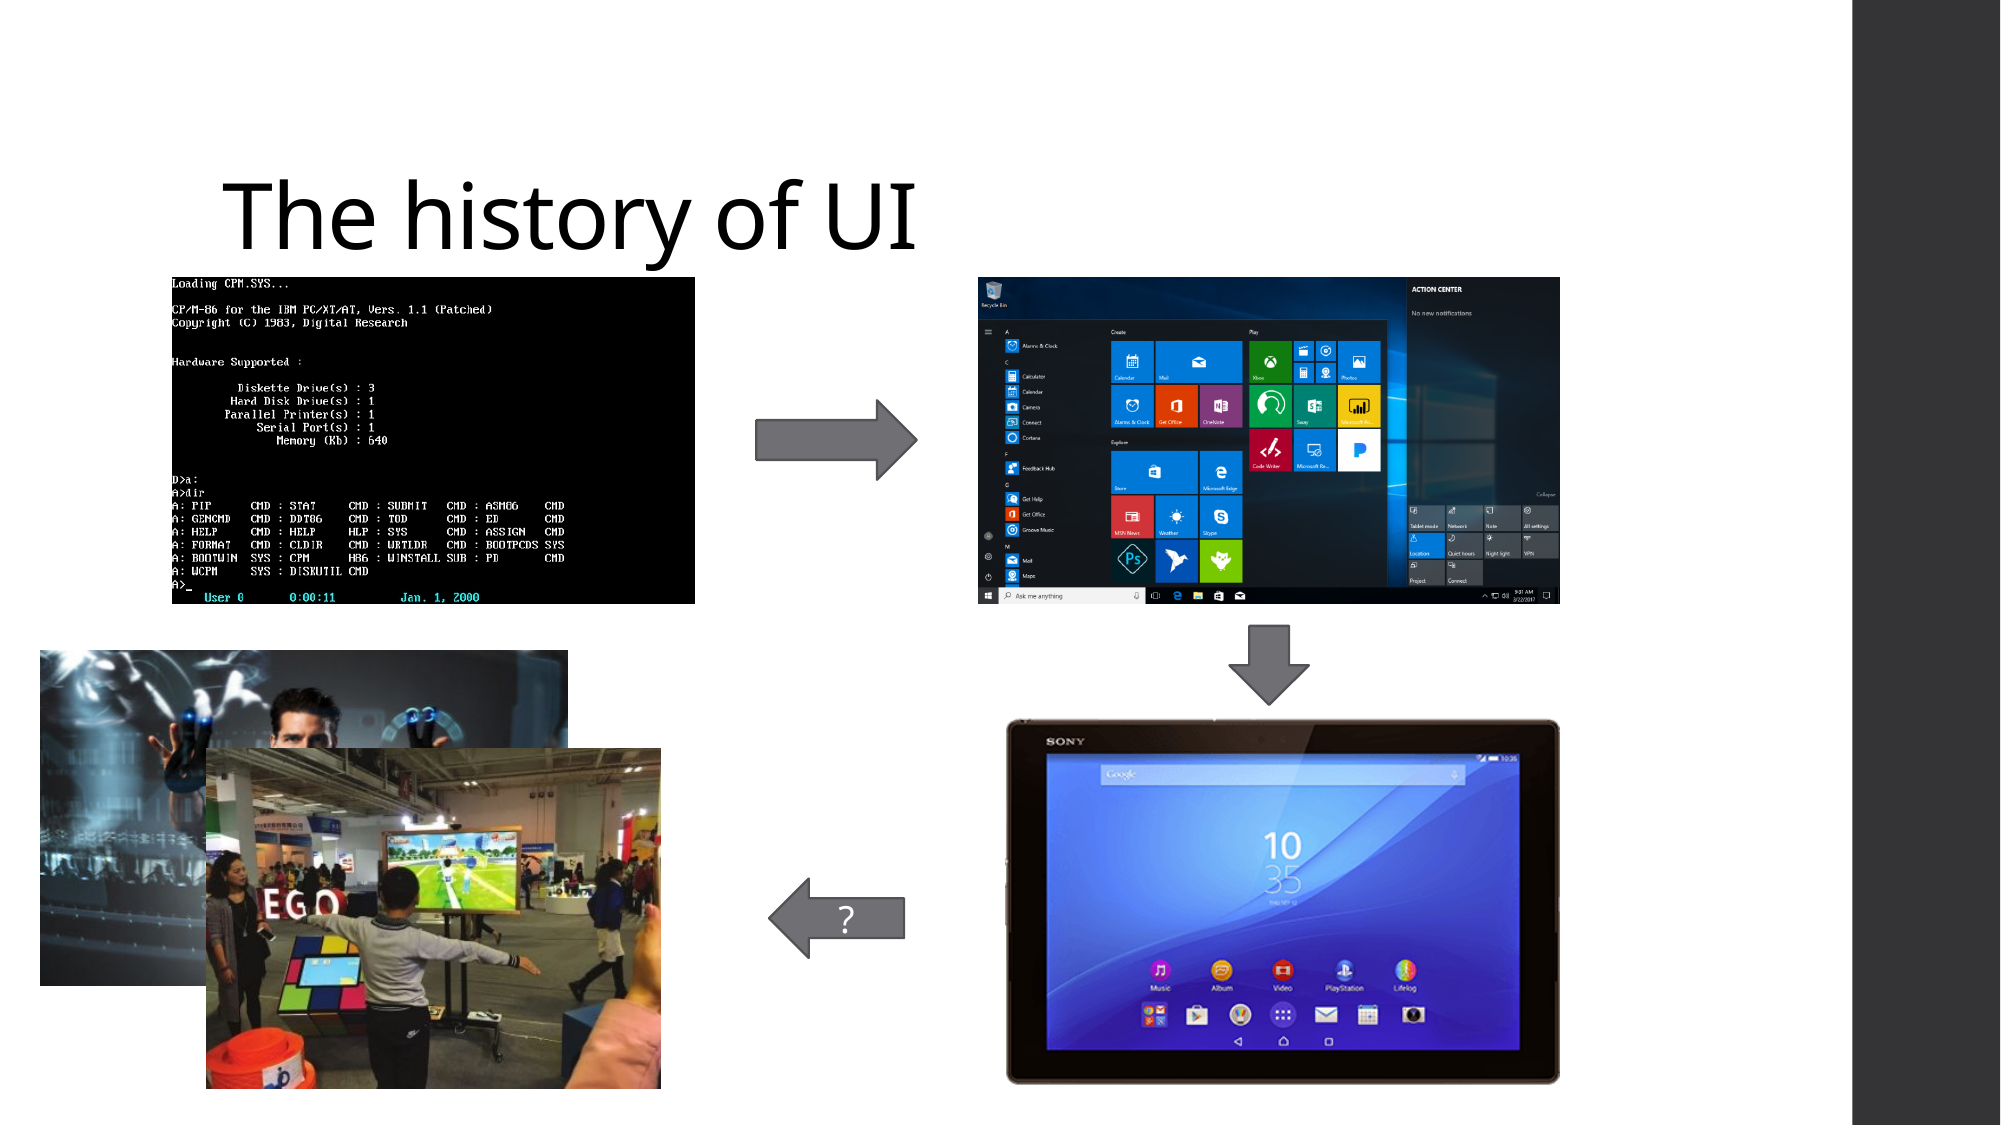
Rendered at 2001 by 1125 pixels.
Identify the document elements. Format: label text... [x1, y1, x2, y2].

picture [171, 277, 695, 605]
picture [978, 277, 1560, 605]
text_box [755, 399, 918, 481]
picture [40, 649, 661, 1089]
picture [1005, 625, 1560, 1125]
title The history of UI [206, 60, 1797, 278]
text_box ? [768, 877, 906, 960]
